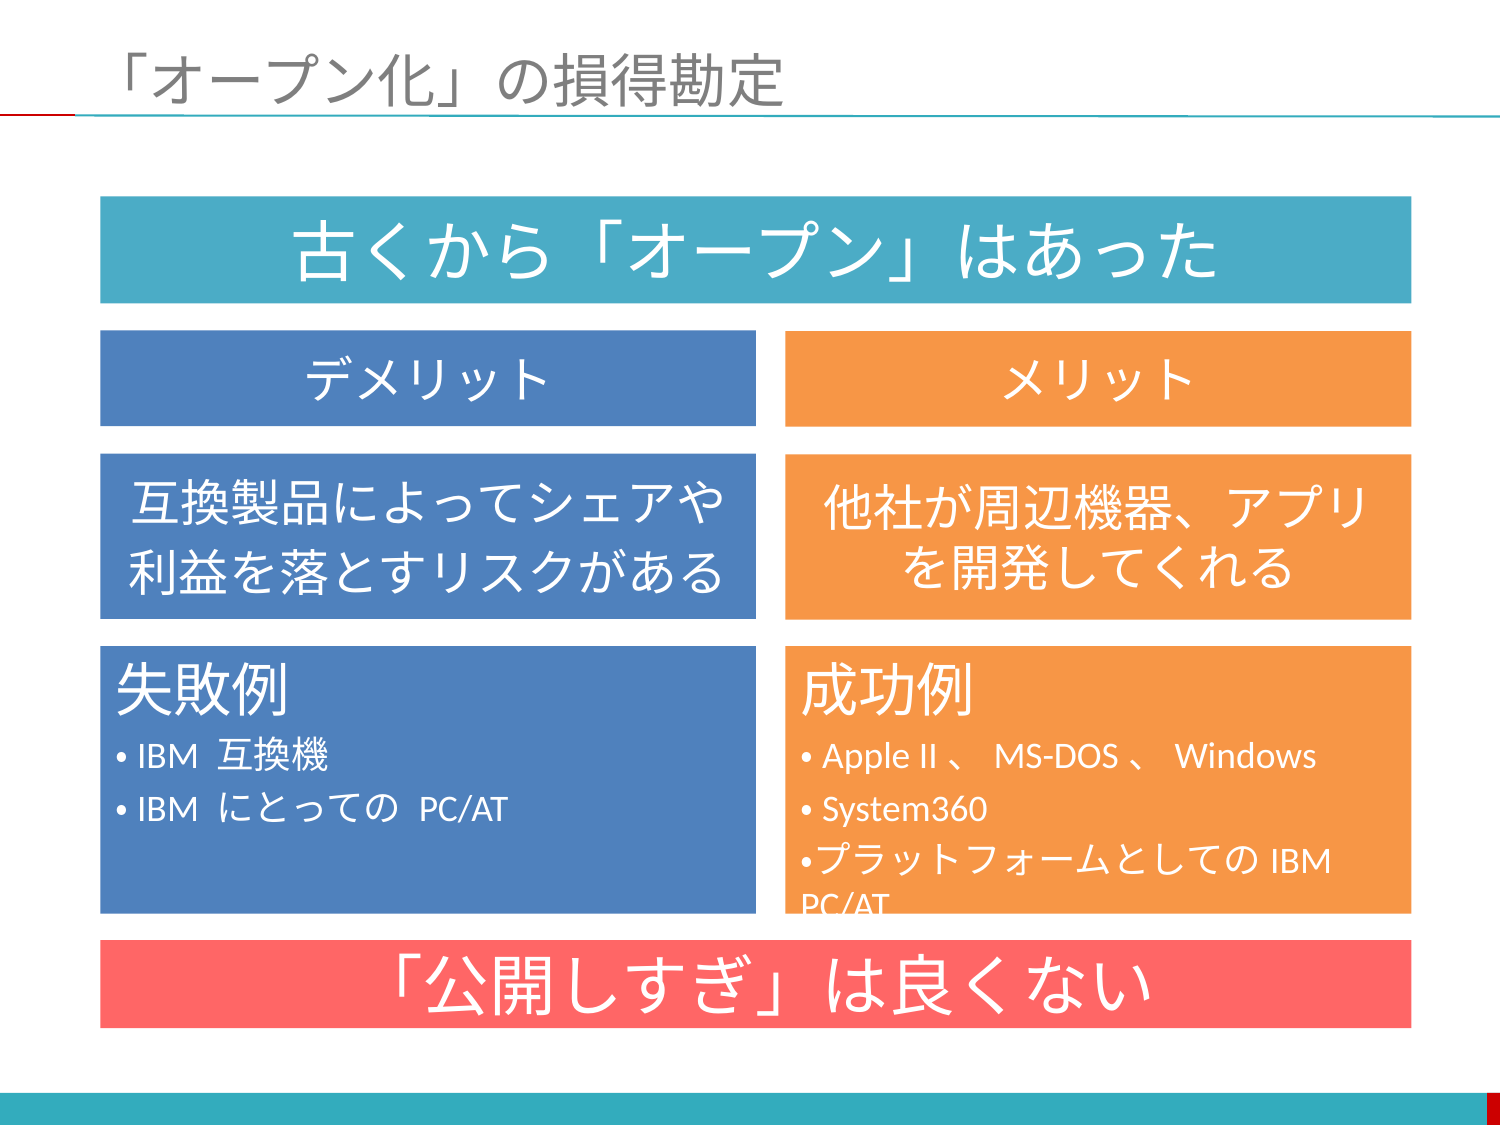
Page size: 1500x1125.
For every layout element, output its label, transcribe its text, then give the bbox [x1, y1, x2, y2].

title 「オープン化」の損得勘定 [75, 45, 1500, 114]
text_box 失敗例 ・IBM 互換機 ・IBM にとっての PC/AT [100, 646, 756, 914]
text_box メリット [785, 331, 1412, 427]
text_box 他社が周辺機器、アプリを開発してくれる [785, 454, 1412, 620]
text_box 互換製品によってシェアや 利益を落とすリスクがある [100, 453, 756, 619]
text_box 成功例 ・Apple II、MS-DOS、Windows ・System360 ・プラットフォームとしてのIBM PC/AT [785, 646, 1412, 914]
text_box 古くから「オープン」はあった [100, 196, 1412, 304]
text_box 「公開しすぎ」は良くない [100, 940, 1412, 1029]
text_box デメリット [100, 330, 756, 427]
